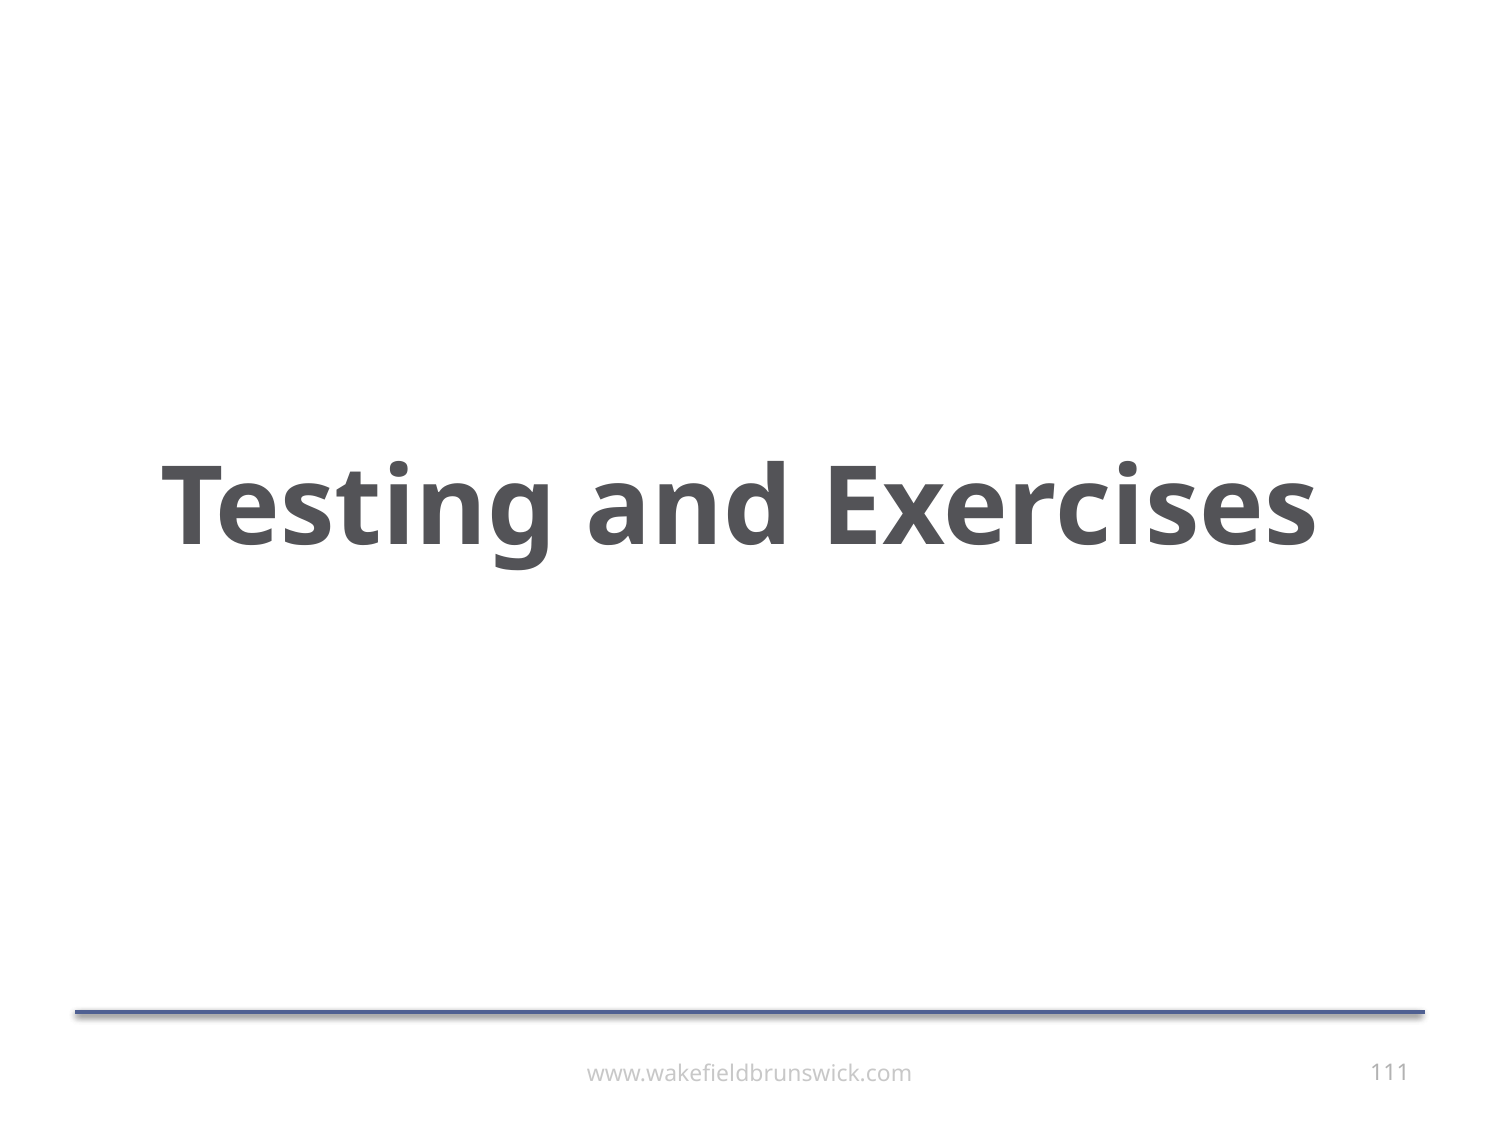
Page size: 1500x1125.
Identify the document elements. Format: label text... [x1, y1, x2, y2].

footer www.wakefieldbrunswick.com [512, 1042, 988, 1103]
slide_number 111 [1074, 1042, 1425, 1103]
title Testing and Exercises [92, 339, 1388, 637]
